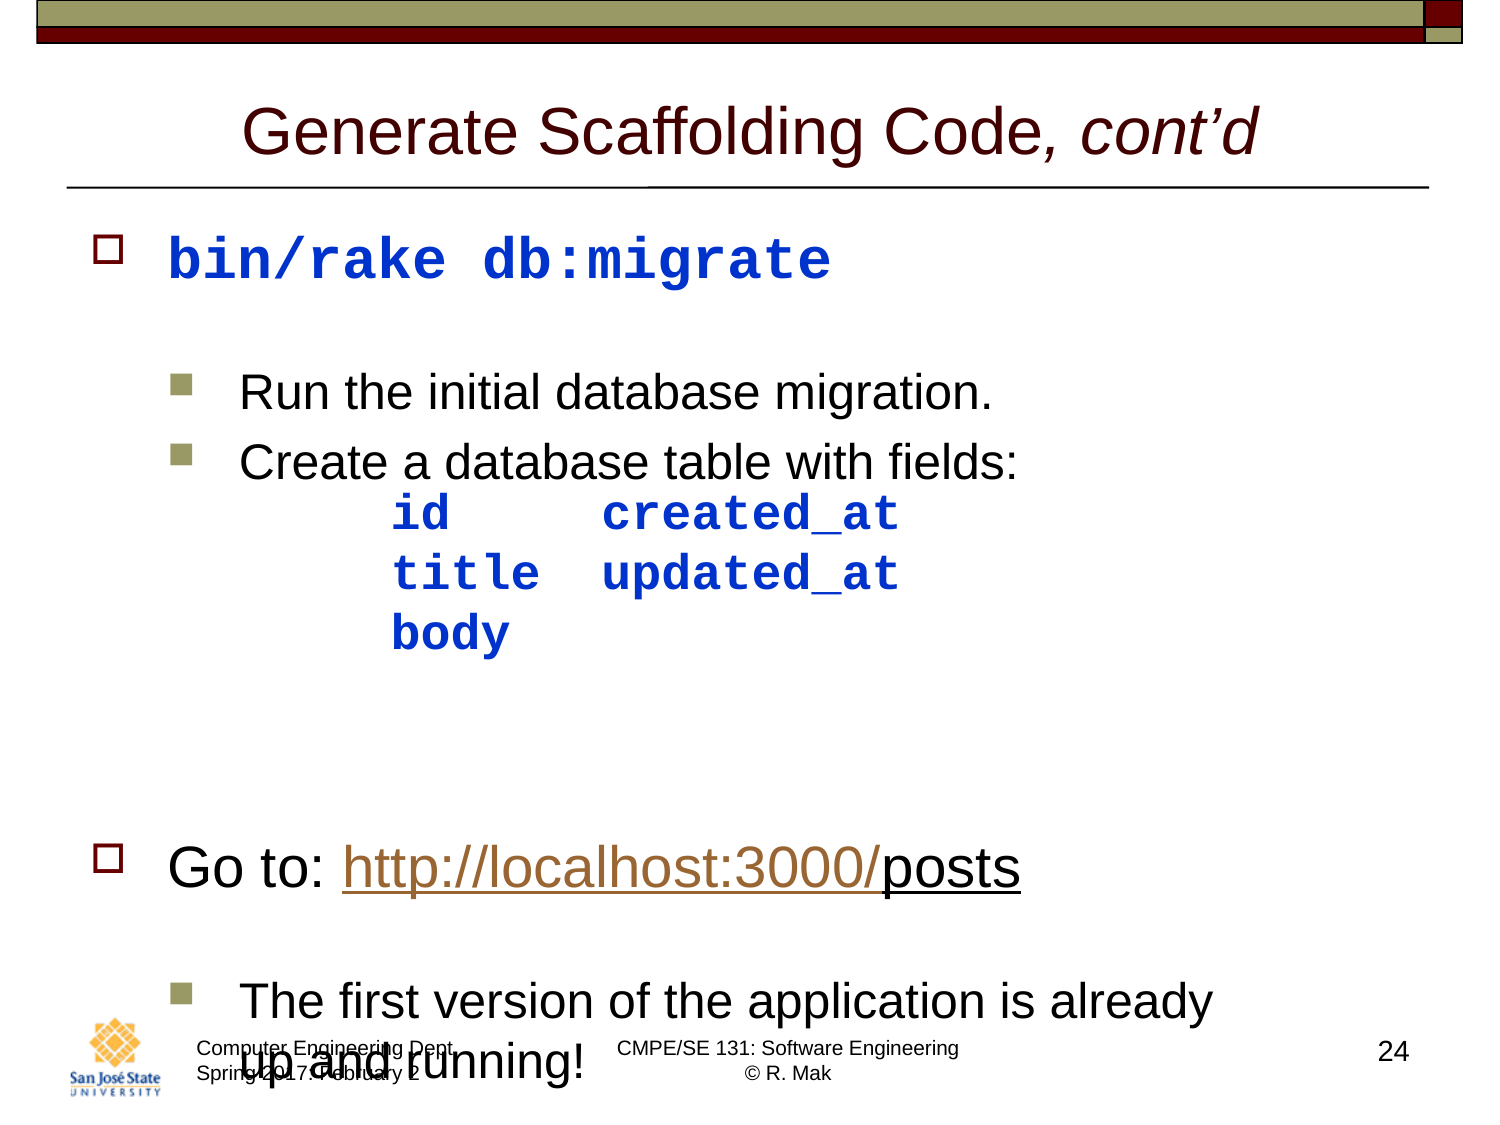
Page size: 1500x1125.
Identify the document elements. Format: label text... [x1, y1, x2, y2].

text_box id title body [375, 472, 556, 668]
slide_number 24 [1112, 1025, 1425, 1100]
list bin/rake db:migrate Run the initial database migration. Create a database table with fields: Go to: http://localhost:3000/posts The first version of the application is already up and running! [75, 212, 1425, 998]
title Generate Scaffolding Code, cont’d [75, 67, 1425, 175]
picture [60, 1012, 166, 1112]
text_box created_at updated_at [586, 472, 917, 608]
